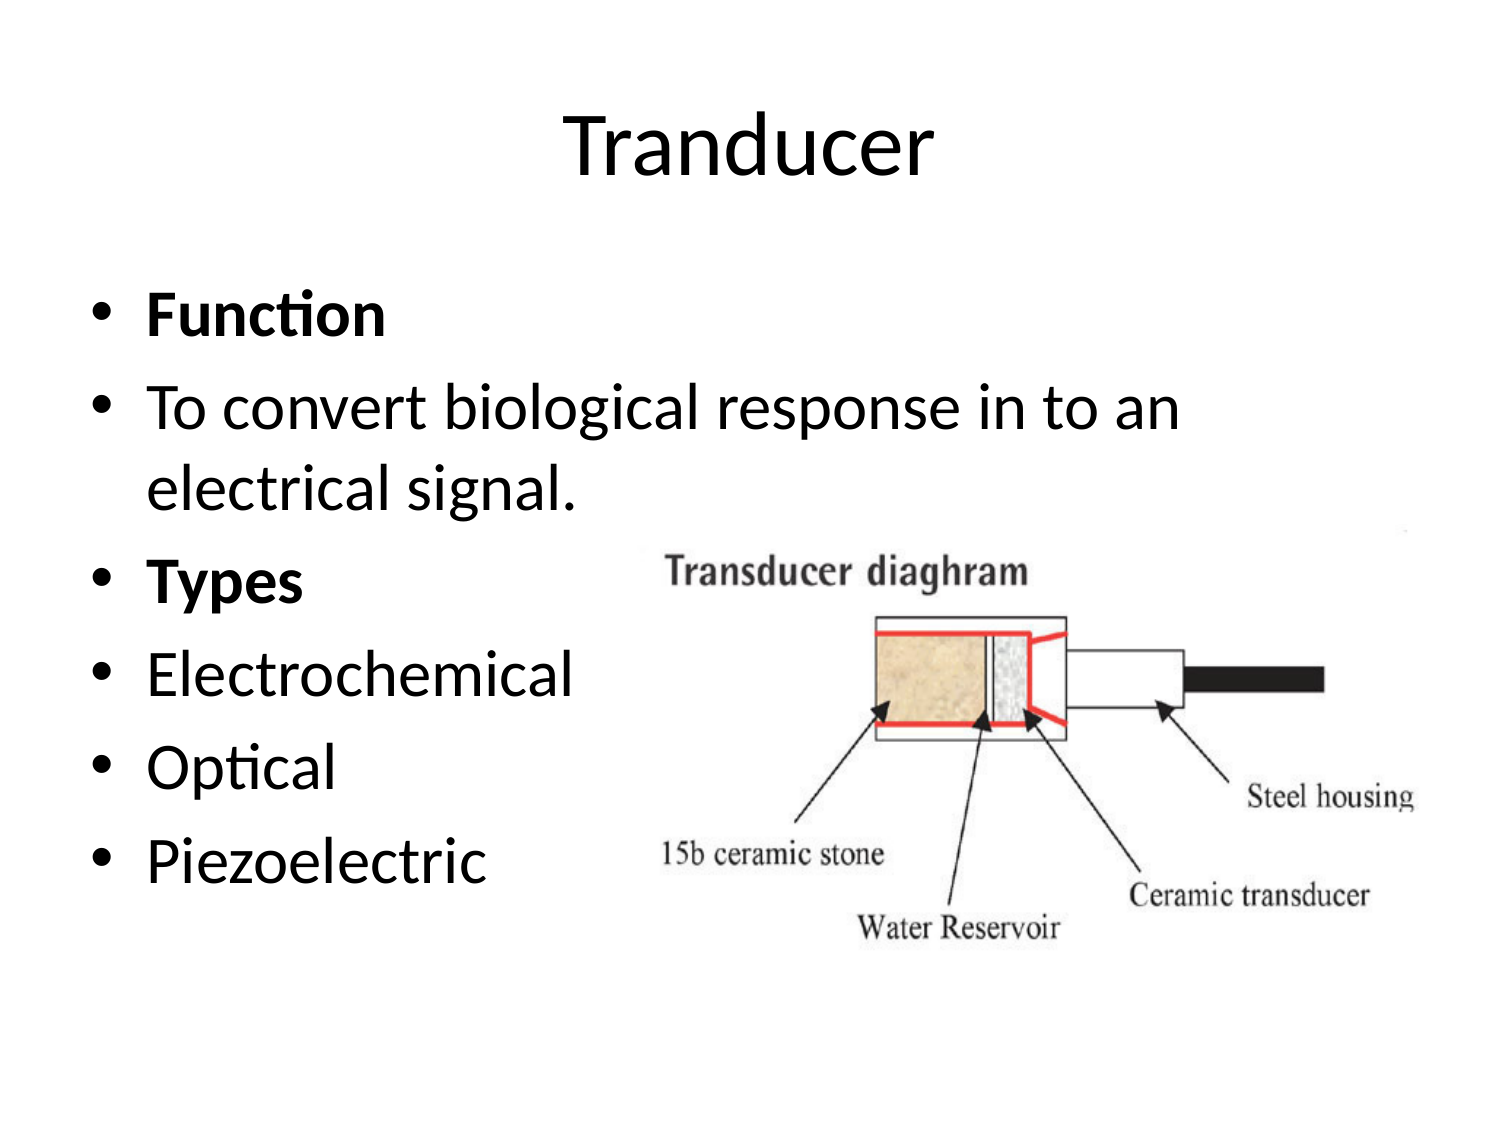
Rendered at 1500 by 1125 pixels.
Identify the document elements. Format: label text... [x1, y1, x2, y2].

list Function To convert biological response in to an electrical signal. Types Electrochemical Optical Piezoelectric [75, 262, 1425, 1005]
title Tranducer [75, 45, 1425, 233]
picture [637, 524, 1438, 988]
